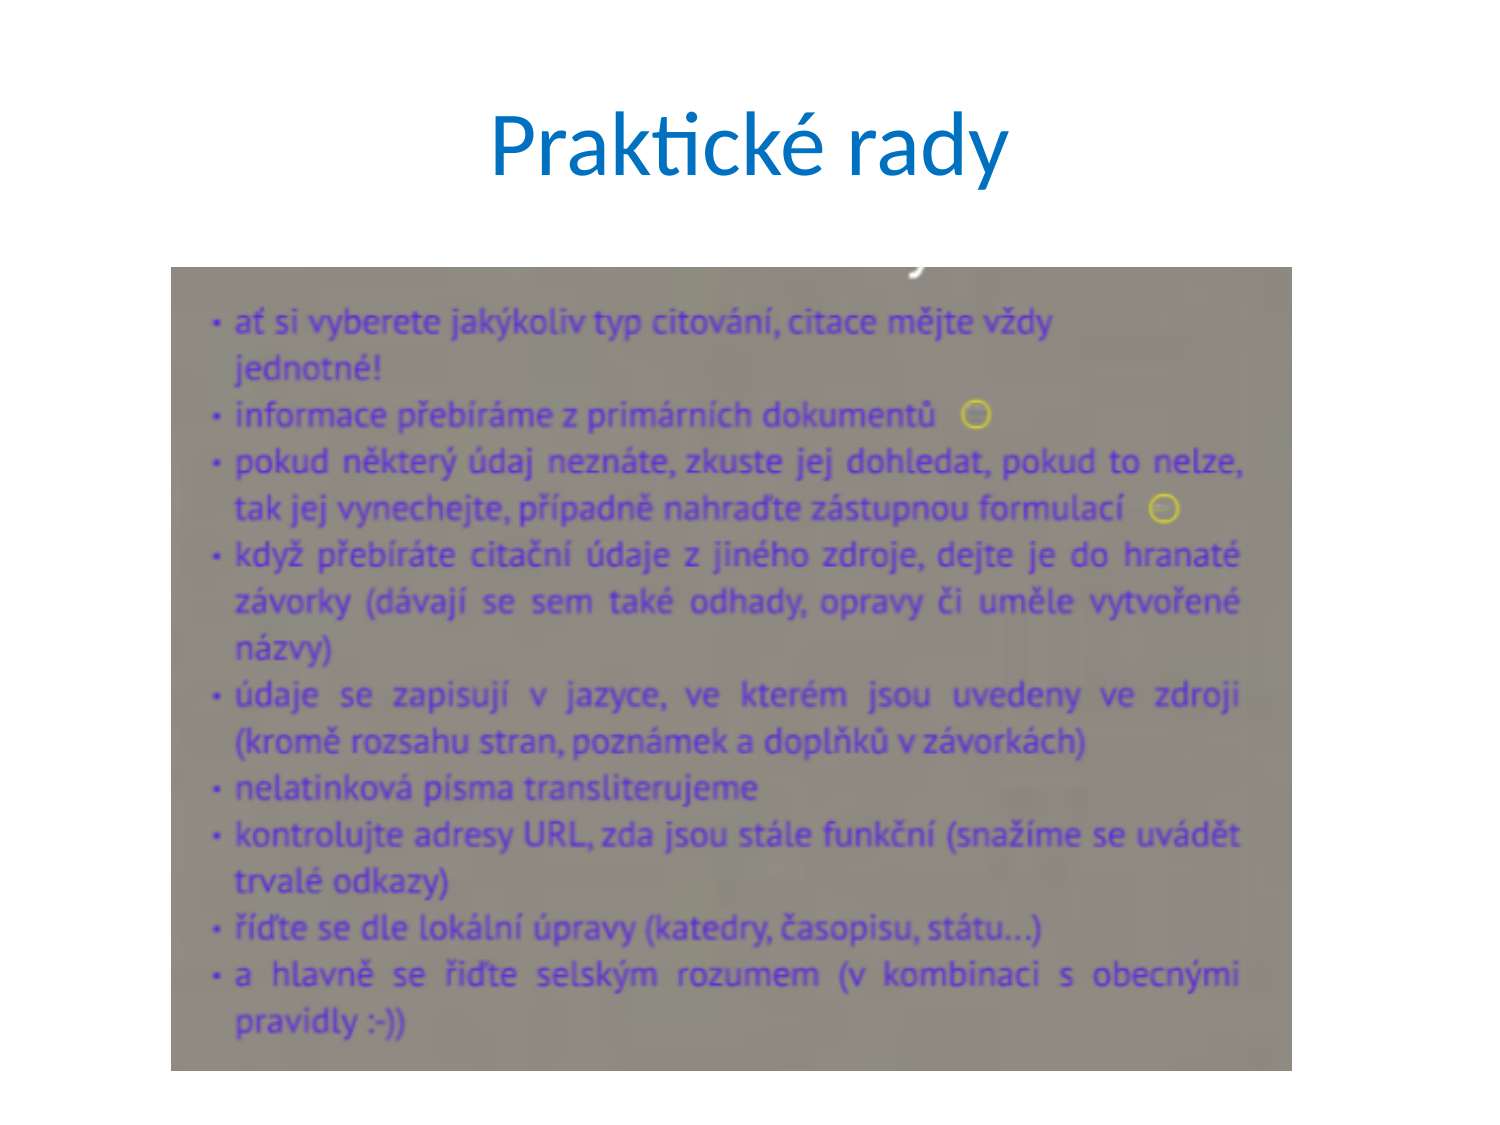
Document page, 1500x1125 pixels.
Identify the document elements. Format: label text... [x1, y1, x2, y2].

title Praktické rady [75, 45, 1425, 233]
picture [170, 266, 1292, 1072]
